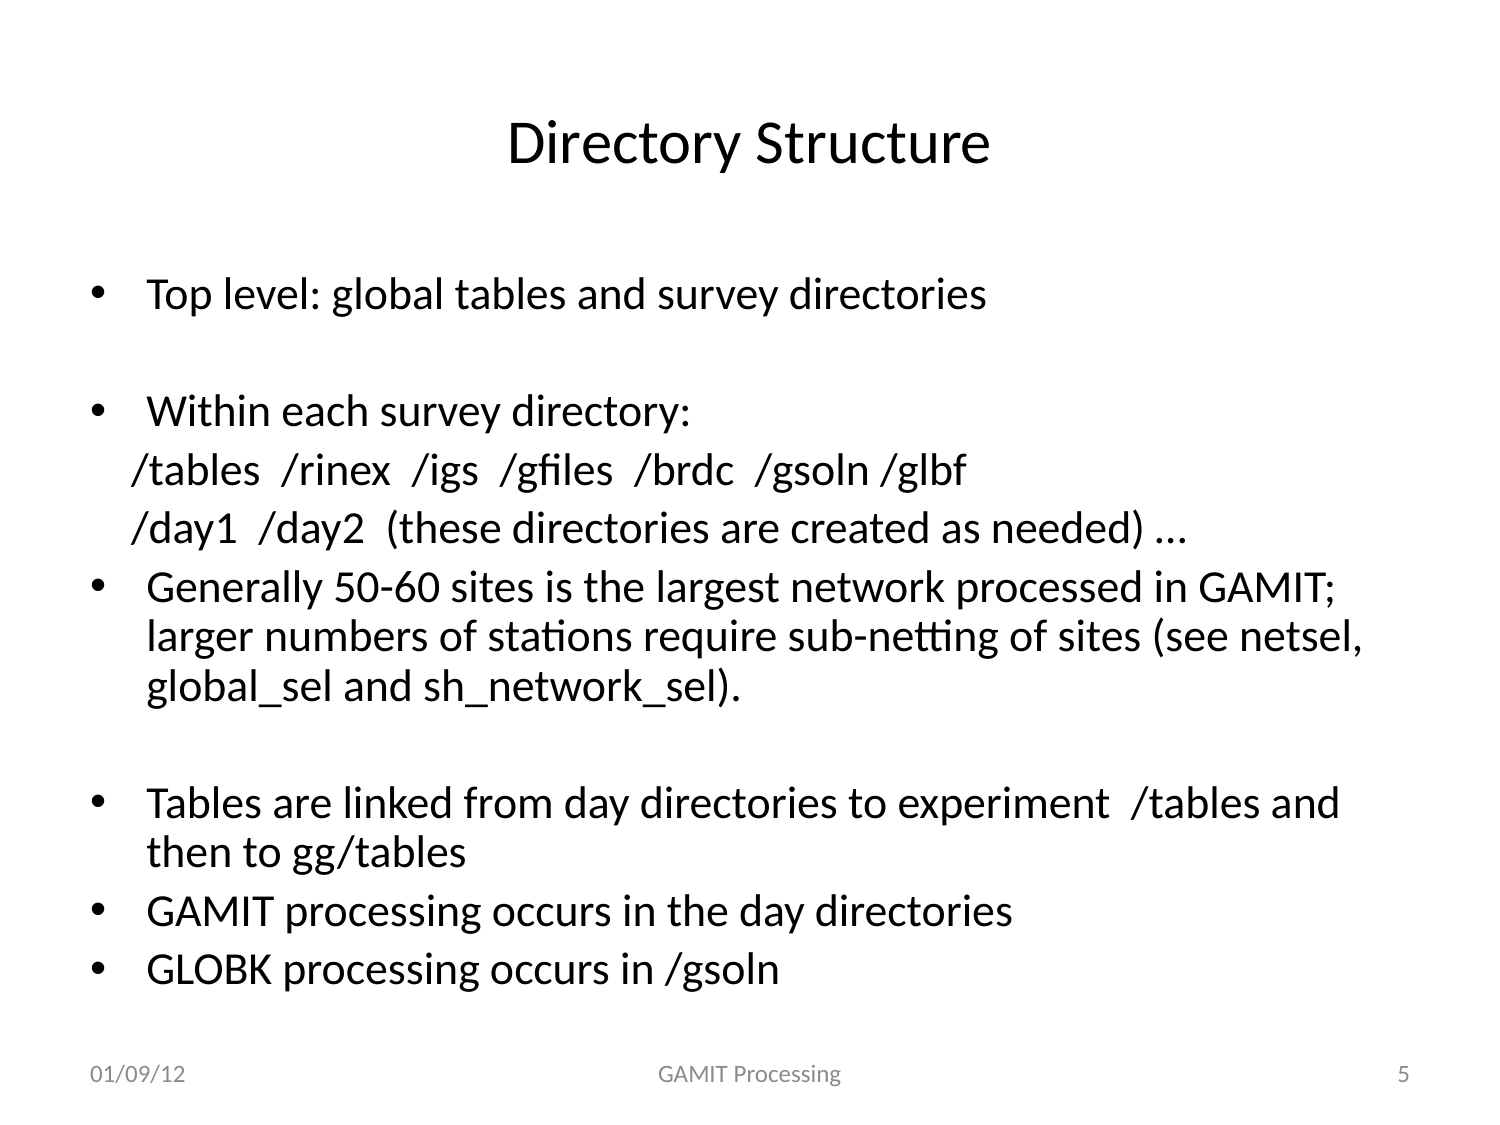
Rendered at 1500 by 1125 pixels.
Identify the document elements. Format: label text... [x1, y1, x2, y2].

footer GAMIT Processing [512, 1042, 988, 1103]
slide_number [75, 1042, 425, 1103]
slide_number 5 [1074, 1042, 1425, 1103]
list Top level: global tables and survey directories Within each survey directory: /tables /rinex /igs /gfiles /brdc /gsoln /glbf /day1 /day2 (these directories are created as needed) … Generally 50-60 sites is the largest network processed in GAMIT; larger numbers of stations require sub-netting of sites (see netsel, global_sel and sh_network_sel). Tables are linked from day directories to experiment /tables and then to gg/tables GAMIT processing occurs in the day directories GLOBK processing occurs in /gsoln [75, 262, 1425, 1005]
title Directory Structure [75, 45, 1425, 233]
